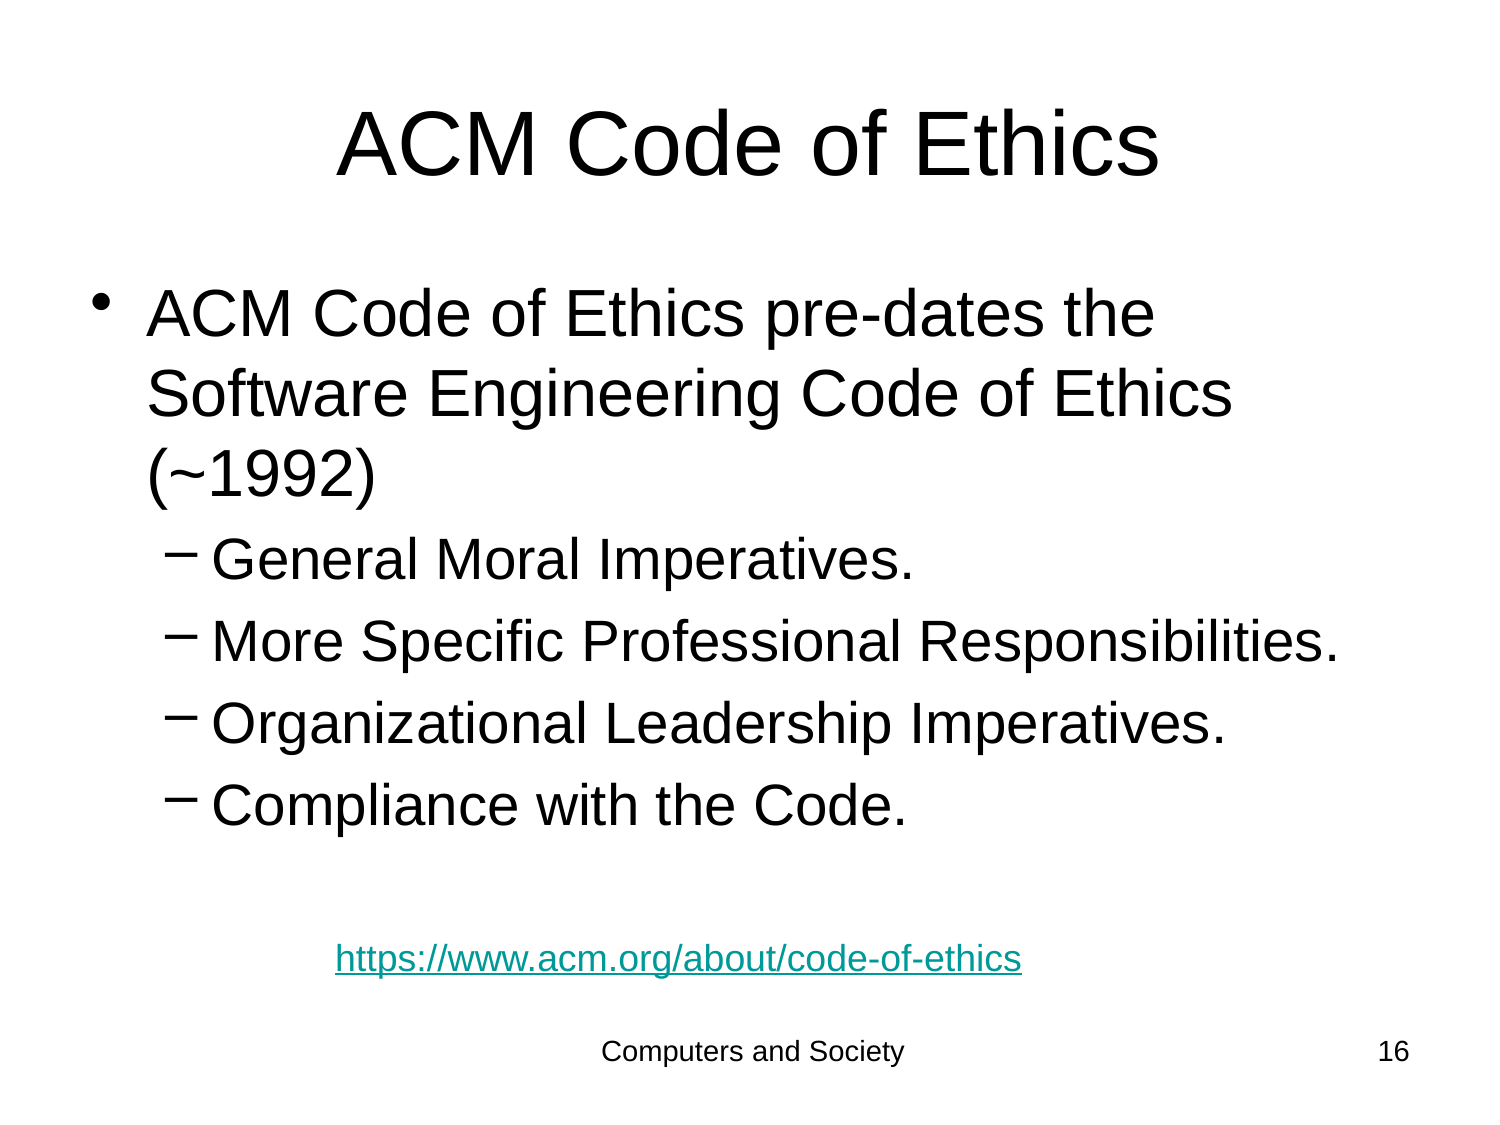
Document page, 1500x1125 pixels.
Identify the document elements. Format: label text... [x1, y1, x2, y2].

list ACM Code of Ethics pre-dates the Software Engineering Code of Ethics (~1992) General Moral Imperatives. More Specific Professional Responsibilities. Organizational Leadership Imperatives. Compliance with the Code. [74, 262, 1426, 851]
footer Computers and Society [440, 1024, 1067, 1103]
title ACM Code of Ethics [74, 44, 1426, 233]
slide_number 16 [1074, 1024, 1426, 1103]
text_box https://www.acm.org/about/code-of-ethics [320, 926, 1038, 986]
